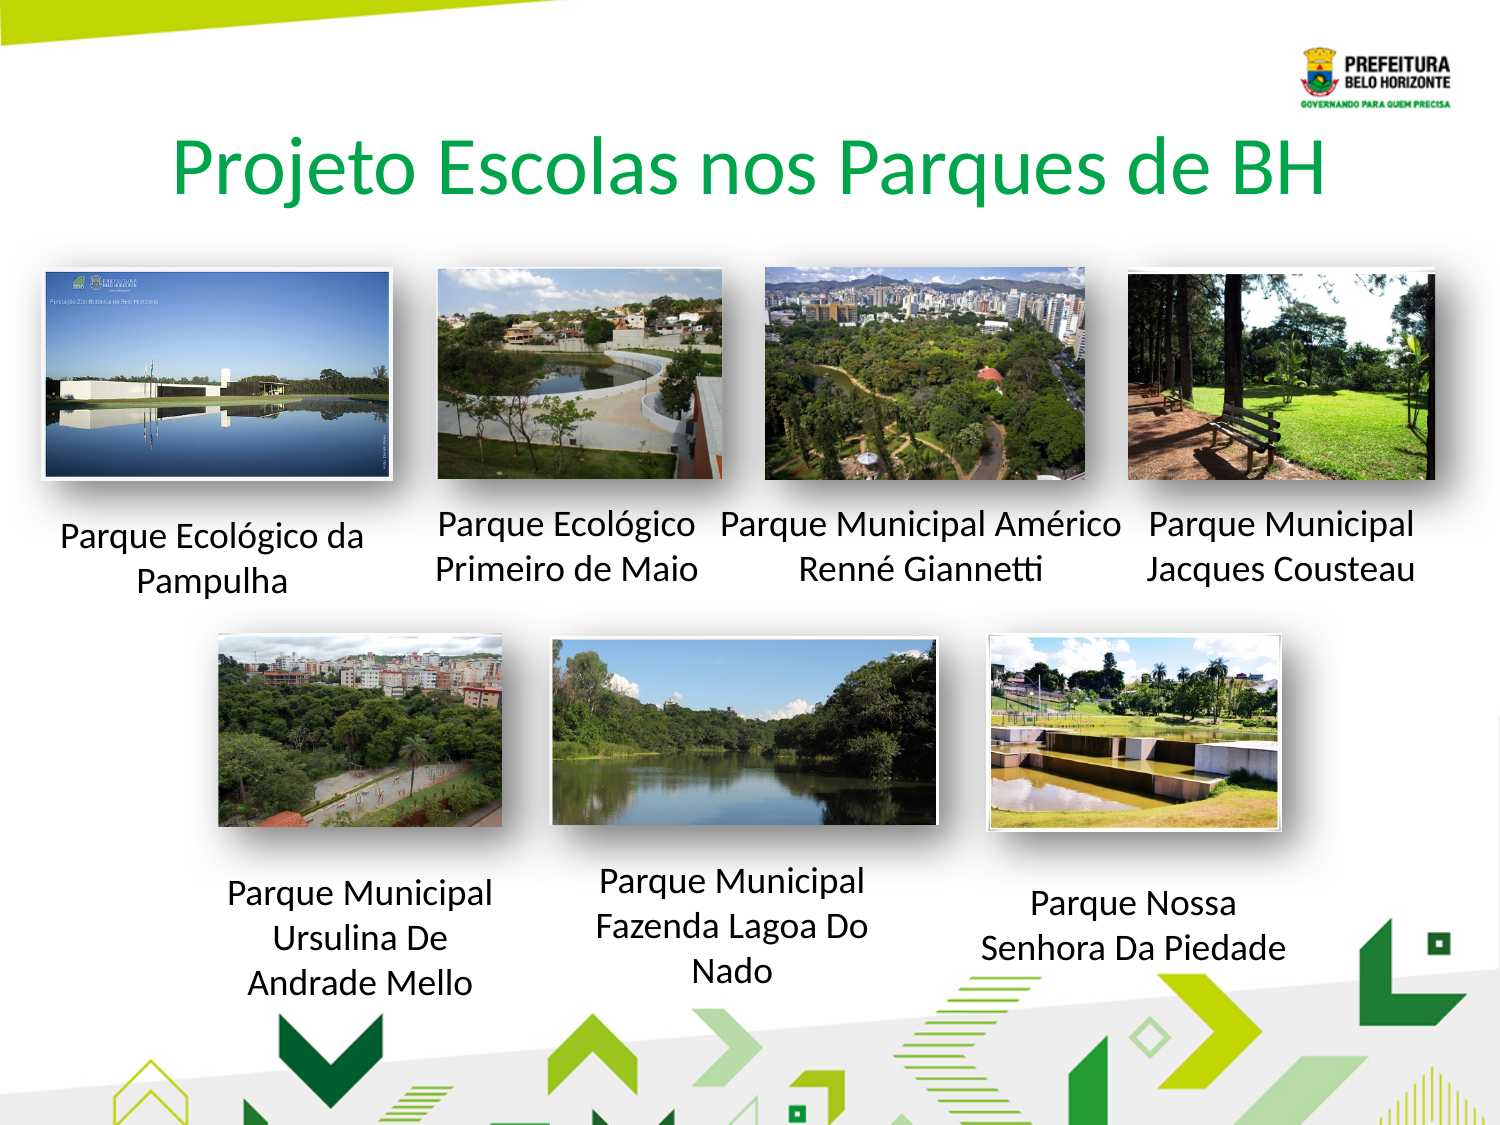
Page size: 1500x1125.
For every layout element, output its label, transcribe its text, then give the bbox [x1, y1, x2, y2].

text_box Parque Municipal Fazenda Lagoa Do Nado [537, 848, 928, 999]
text_box Parque Ecológico da Pampulha [41, 503, 384, 609]
text_box Parque Nossa Senhora Da Piedade [950, 870, 1317, 976]
text_box Parque Municipal Américo Renné Giannetti [702, 491, 1128, 597]
text_box Parque Municipal Ursulina De Andrade Mello [206, 860, 514, 1011]
title Projeto Escolas nos Parques de BH [75, 67, 1425, 256]
text_box Parque Municipal Jacques Cousteau [1128, 491, 1436, 597]
picture [0, 0, 1500, 1125]
text_box Parque Ecológico Primeiro de Maio [407, 491, 702, 597]
